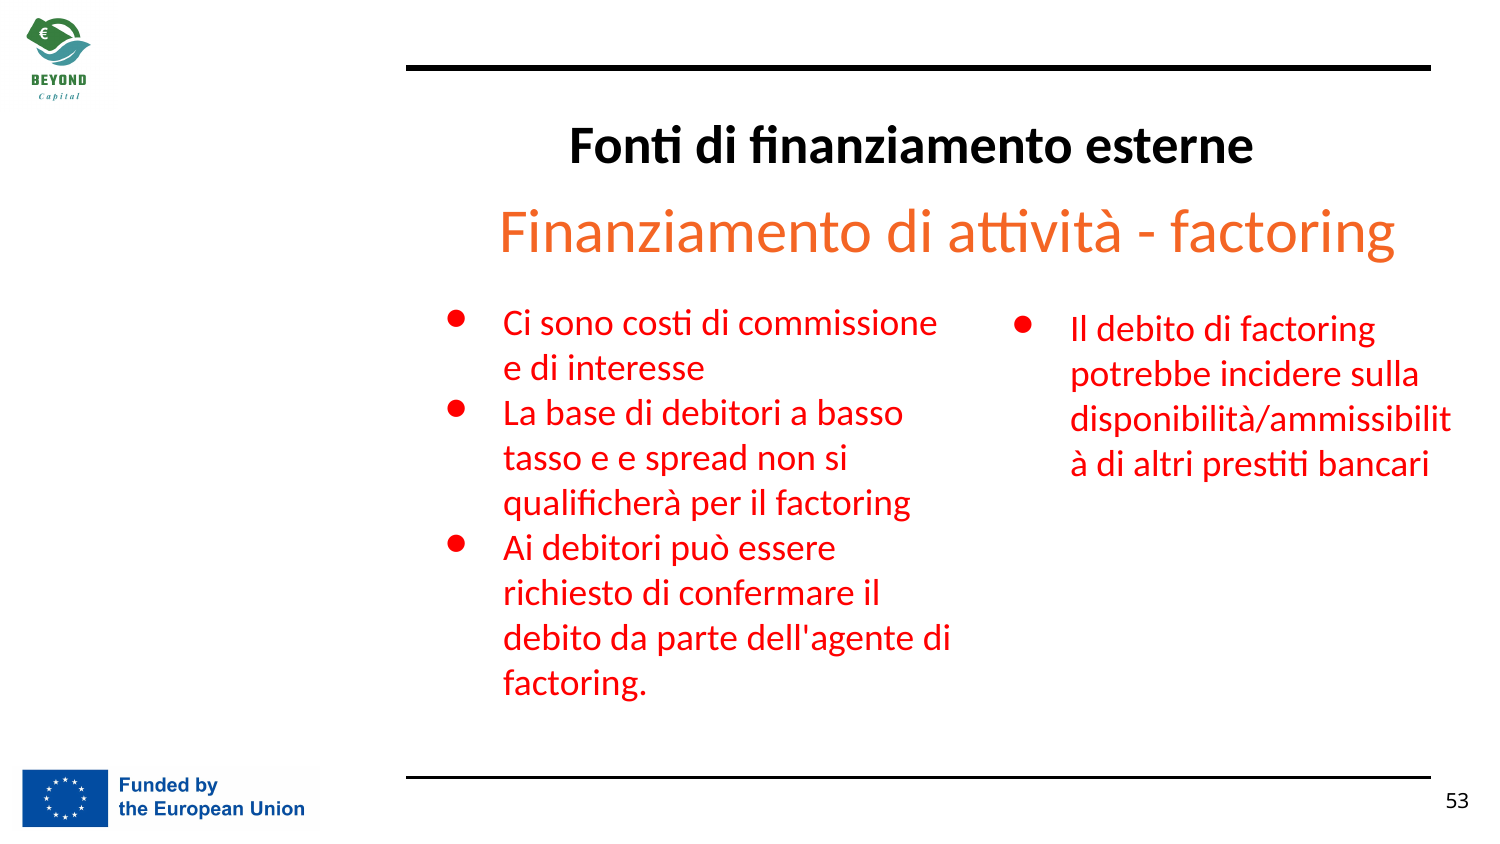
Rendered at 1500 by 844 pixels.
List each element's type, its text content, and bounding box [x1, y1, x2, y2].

title Fonti di finanziamento esterne [393, 94, 1431, 199]
list Ci sono costi di commissione e di interesse La base di debitori a basso tasso e e spread non si qualificherà per il factoring Ai debitori può essere richiesto di confermare il debito da parte dell'agente di factoring. [413, 282, 980, 750]
picture [0, 0, 119, 112]
list Il debito di factoring potrebbe incidere sulla disponibilità/ammissibilità di altri prestiti bancari [979, 288, 1484, 745]
picture [12, 766, 321, 832]
slide_number ‹#› [1394, 769, 1484, 834]
list Finanziamento di attività - factoring [466, 175, 1431, 287]
